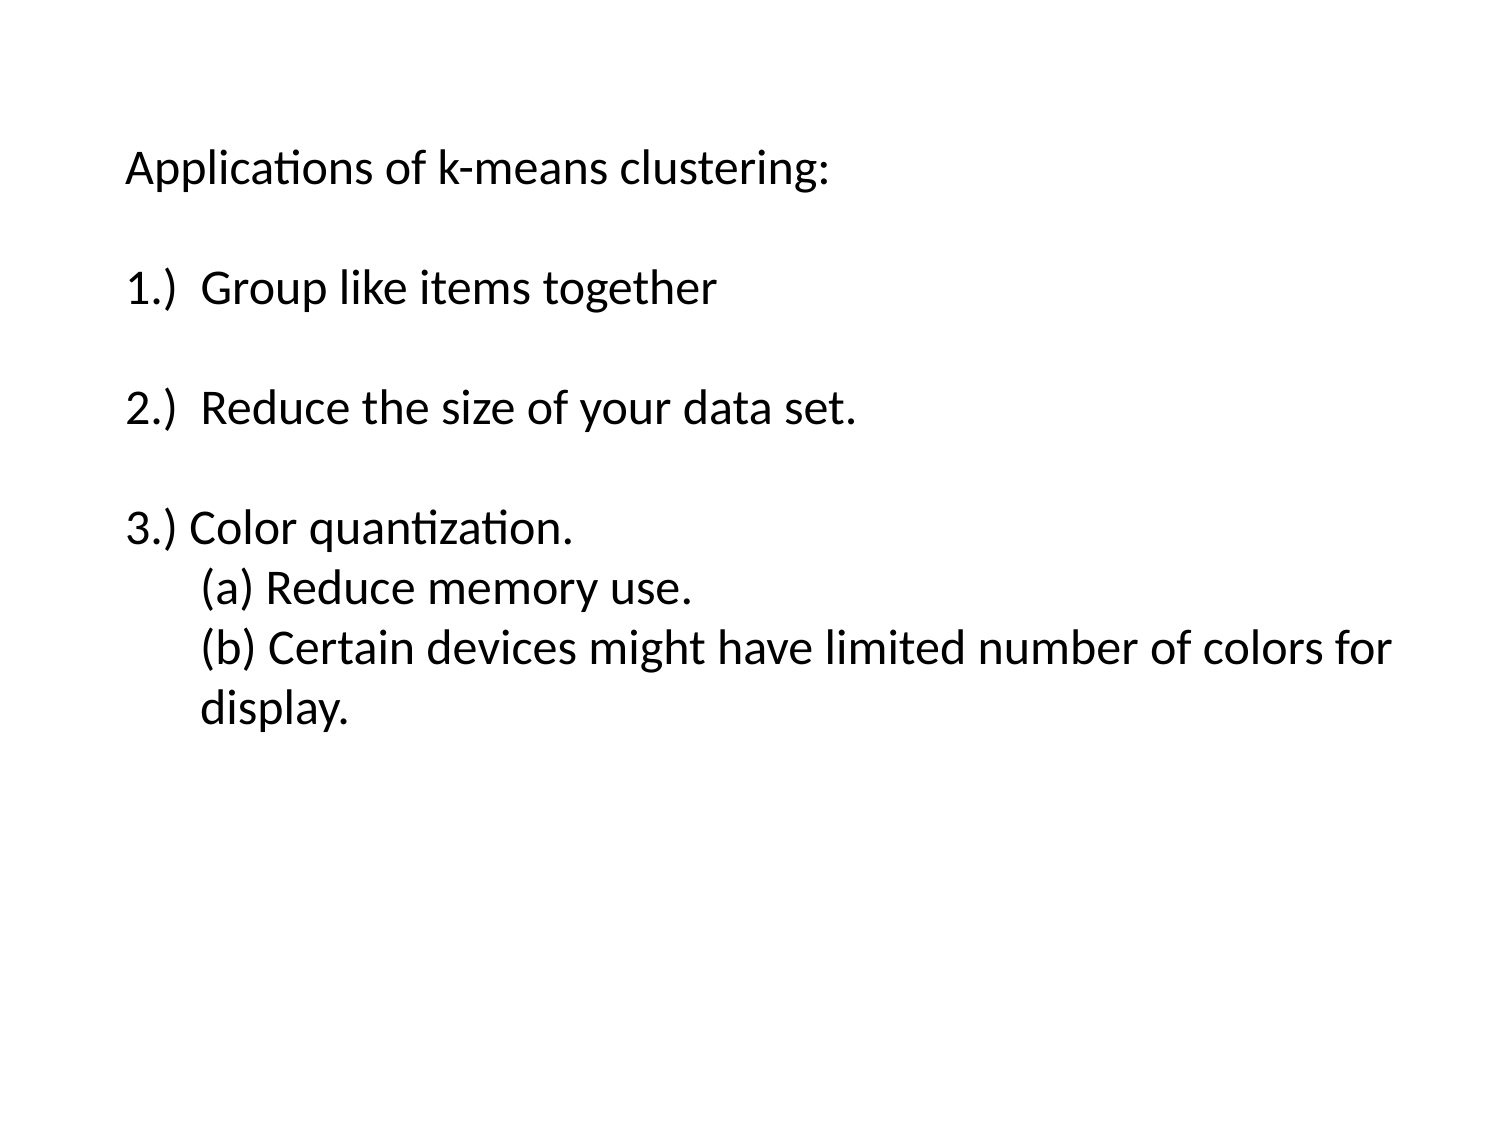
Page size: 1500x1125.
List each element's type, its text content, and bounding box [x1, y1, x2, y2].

text_box Applications of k-means clustering: 1.) Group like items together 2.) Reduce the size of your data set. 3.) Color quantization. (a) Reduce memory use. (b) Certain devices might have limited number of colors for display. [110, 126, 1440, 832]
